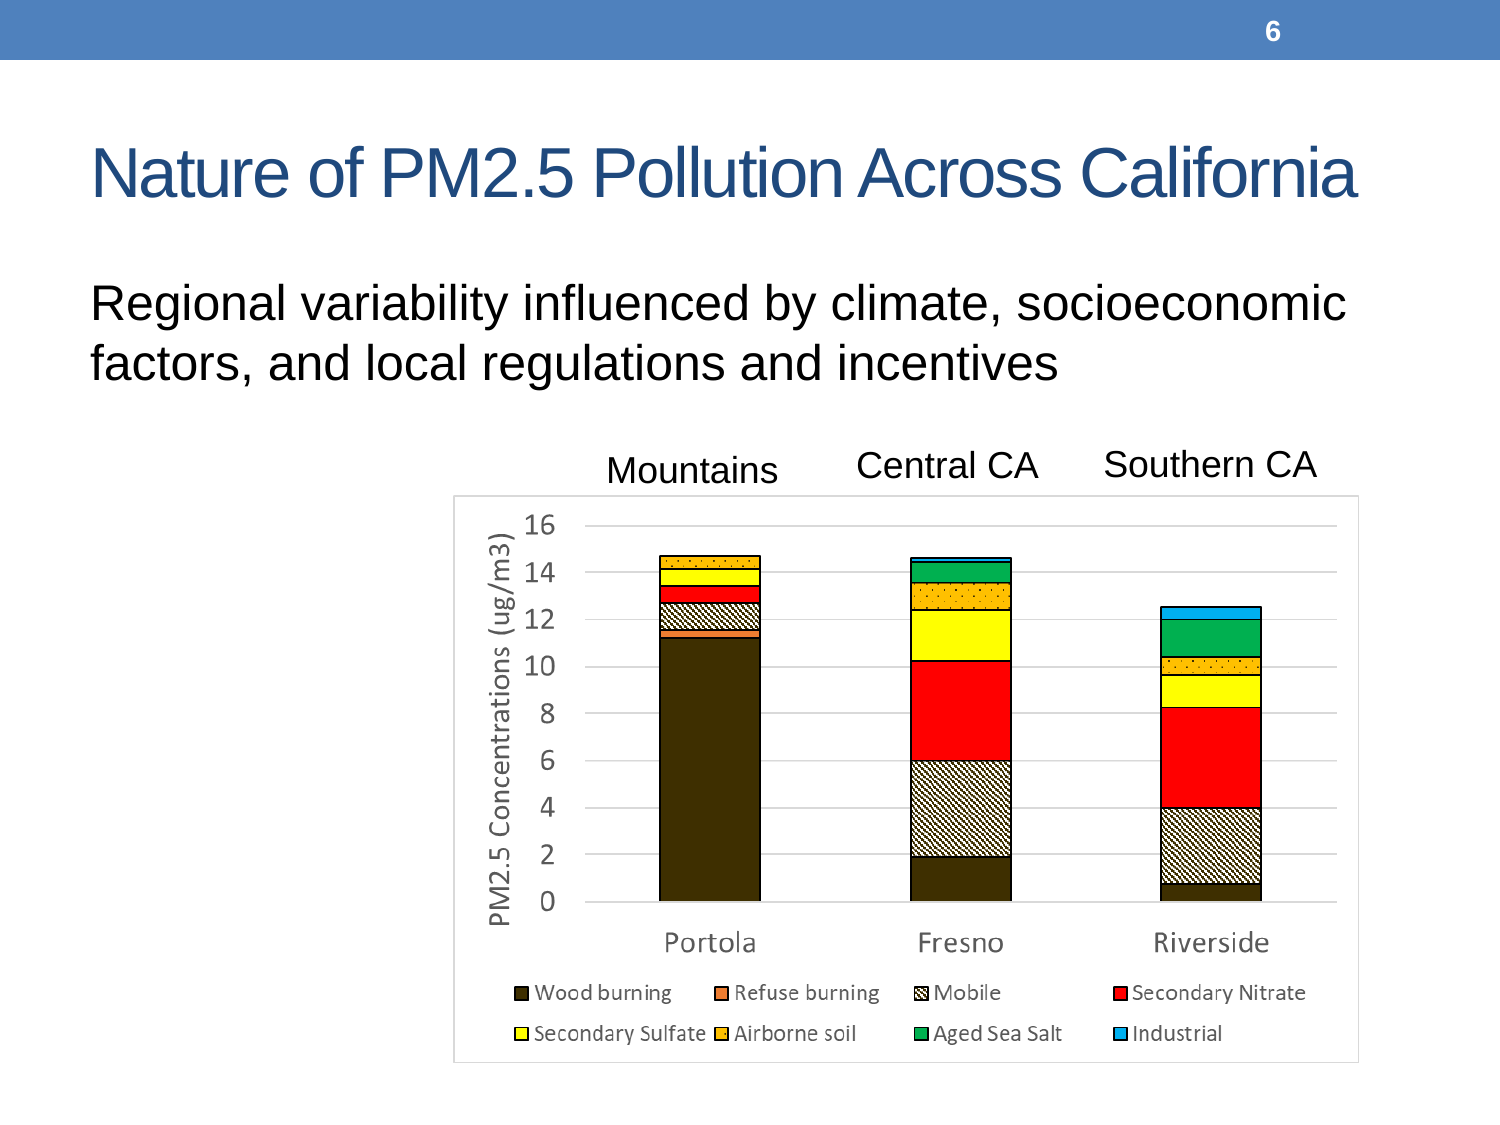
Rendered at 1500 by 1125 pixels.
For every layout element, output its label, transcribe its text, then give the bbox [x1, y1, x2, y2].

text_box Mountains [591, 439, 841, 491]
picture [452, 494, 1359, 1063]
title Nature of PM2.5 Pollution Across California [75, 87, 1425, 250]
text_box Central CA [841, 433, 1088, 491]
list Regional variability influenced by climate, socioeconomic factors, and local regulations and incentives [75, 262, 1425, 1063]
text_box Southern CA [1088, 432, 1339, 491]
slide_number 6 [1250, 3, 1425, 57]
